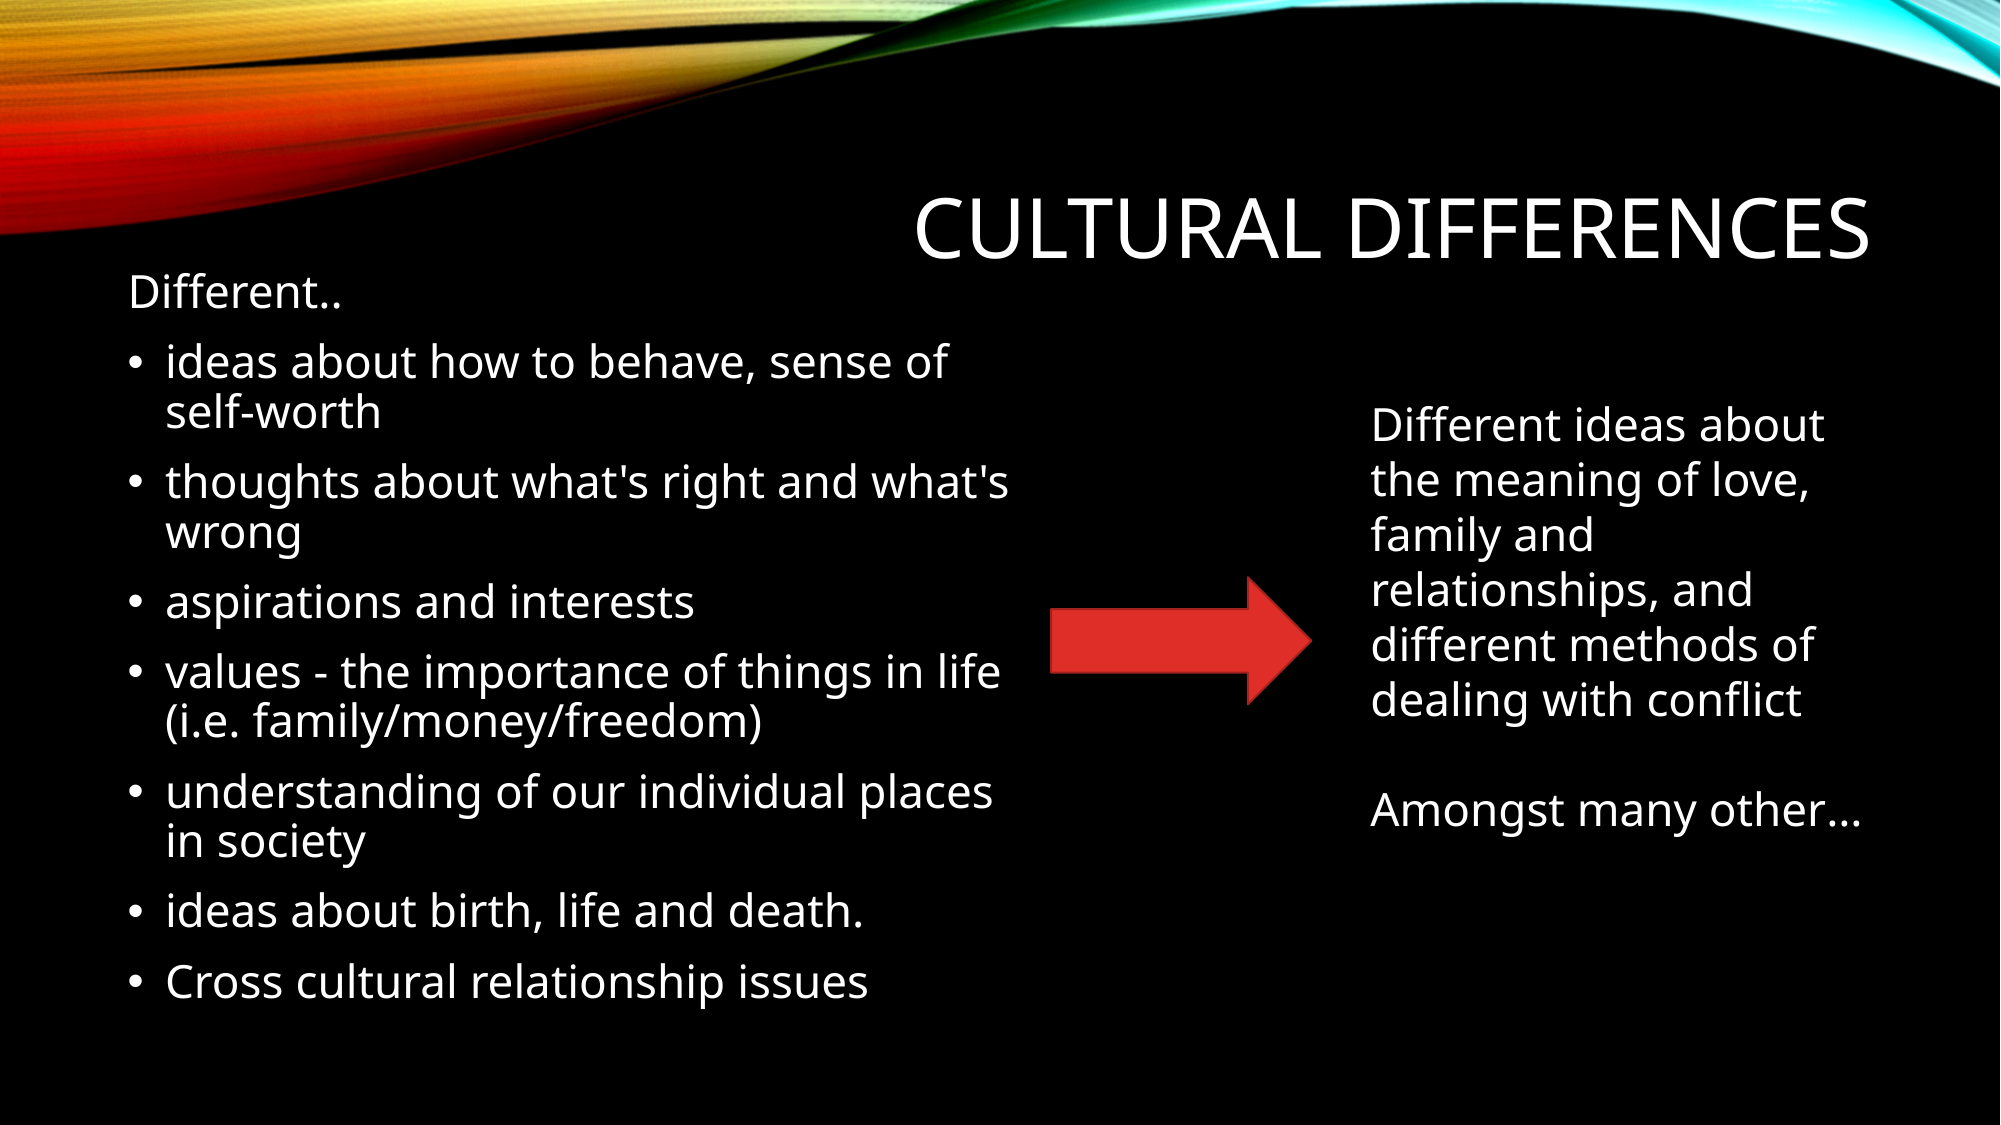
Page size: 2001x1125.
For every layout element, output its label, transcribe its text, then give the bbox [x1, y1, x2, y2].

list Different.. ideas about how to behave, sense of self-worth thoughts about what's right and what's wrong aspirations and interests values - the importance of things in life (i.e. family/money/freedom) understanding of our individual places in society ideas about birth, life and death. Cross cultural relationship issues [112, 261, 1035, 1021]
title Cultural differences [474, 125, 1888, 338]
text_box Different ideas about the meaning of love, family and relationships, and different methods of dealing with conflict Amongst many other… [1355, 388, 1907, 888]
text_box [1049, 576, 1313, 706]
picture [0, 0, 2000, 237]
